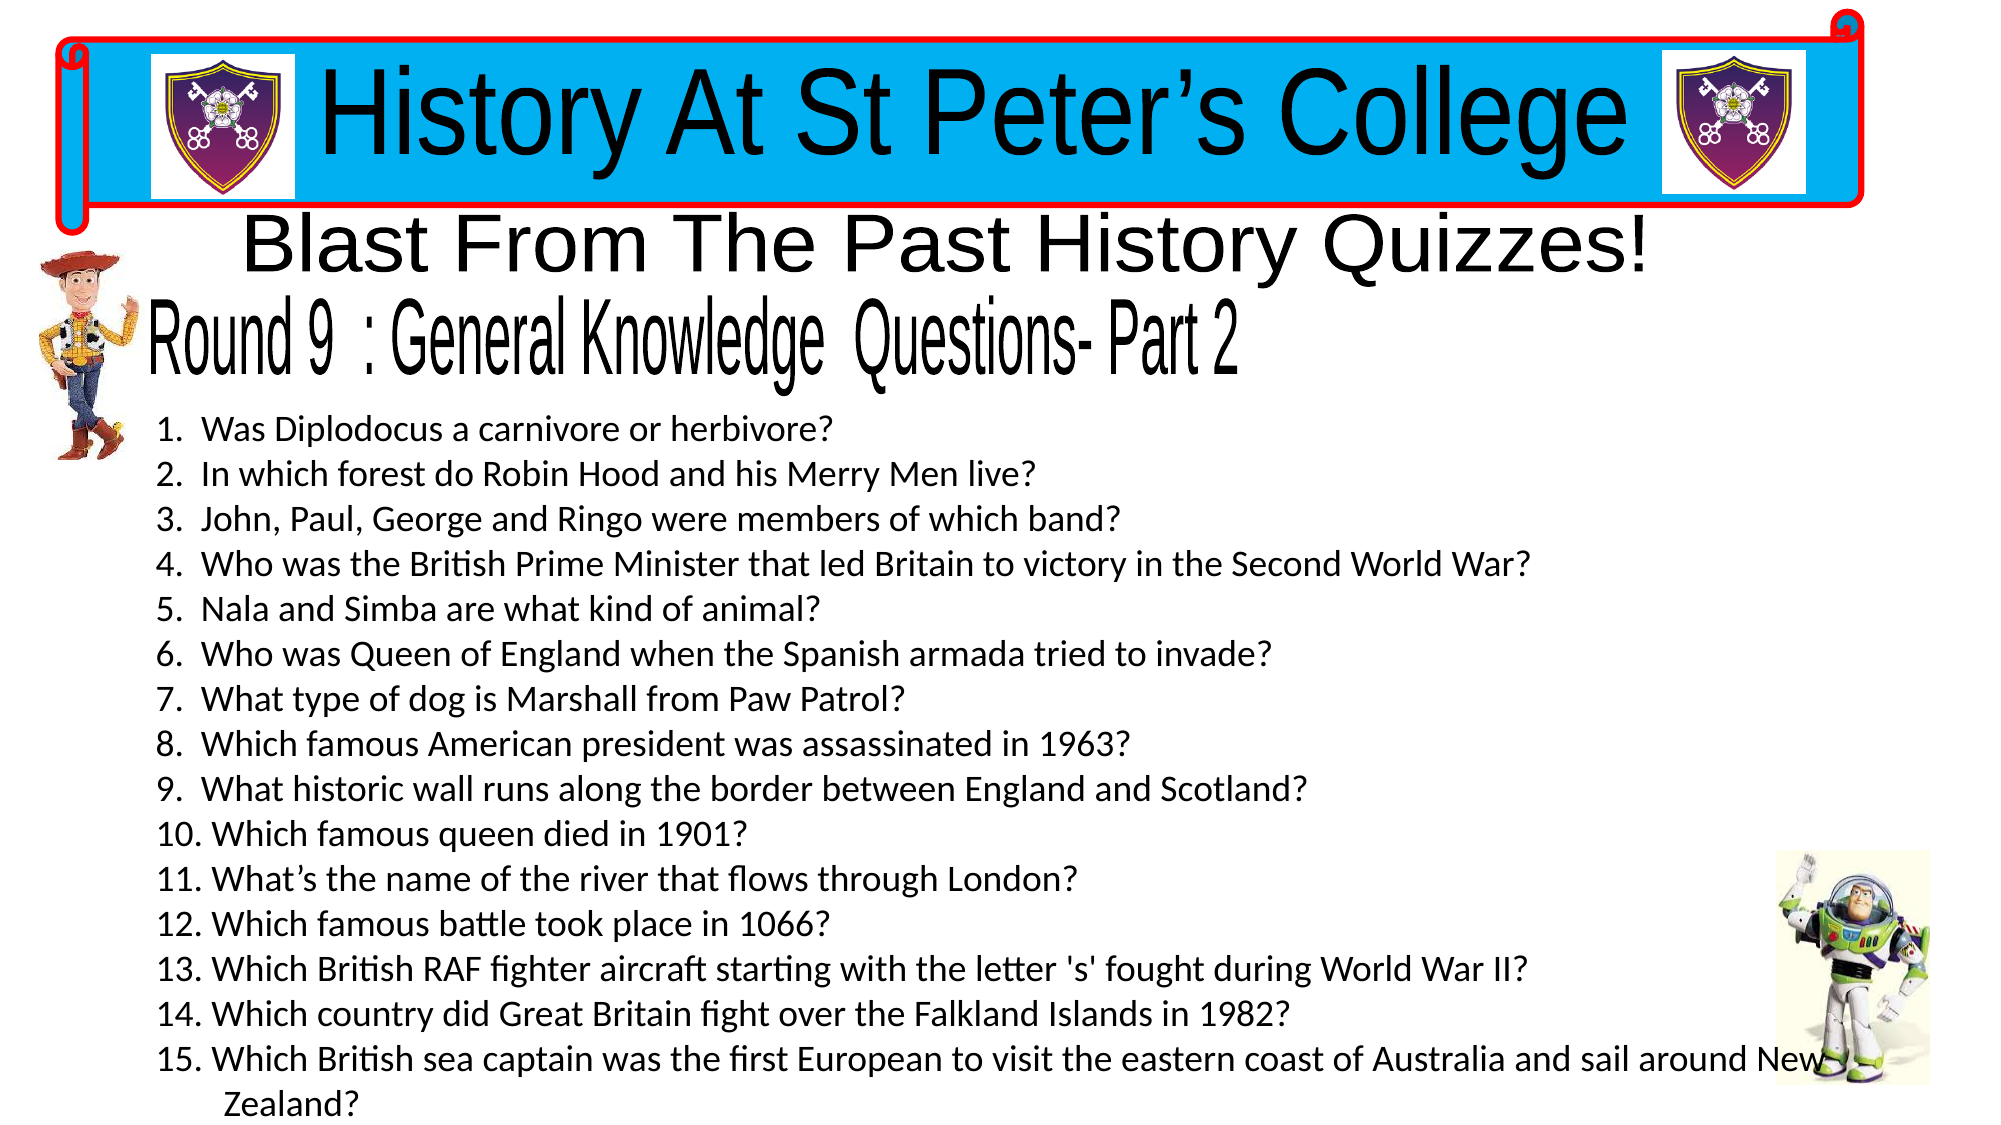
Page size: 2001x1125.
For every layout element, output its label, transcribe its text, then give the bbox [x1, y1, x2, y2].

picture [1663, 51, 1805, 193]
text_box [57, 10, 1863, 234]
picture [152, 55, 294, 198]
text_box 1. Was Diplodocus a carnivore or herbivore? 2. In which forest do Robin Hood and his Merry Men live? 3. John, Paul, George and Ringo were members of which band? 4. Who was the British Prime Minister that led Britain to victory in the Second World War? 5. Nala and Simba are what kind of animal? 6. Who was Queen of England when the Spanish armada tried to invade? 7. What type of dog is Marshall from Paw Patrol? 8. Which famous American president was assassinated in 1963? 9. What historic wall runs along the border between England and Scotland? 10. Which famous queen died in 1901? 11. What’s the name of the river that flows through London? 12. Which famous battle took place in 1066? 13. Which British RAF fighter aircraft starting with the letter 's' fought during World War II? 14. Which country did Great Britain fight over the Falkland Islands in 1982? 15. Which British sea captain was the first European to visit the eastern coast of Australia and sail around New Zealand? [140, 396, 1916, 1125]
picture [39, 250, 152, 460]
picture [1775, 850, 1930, 1085]
